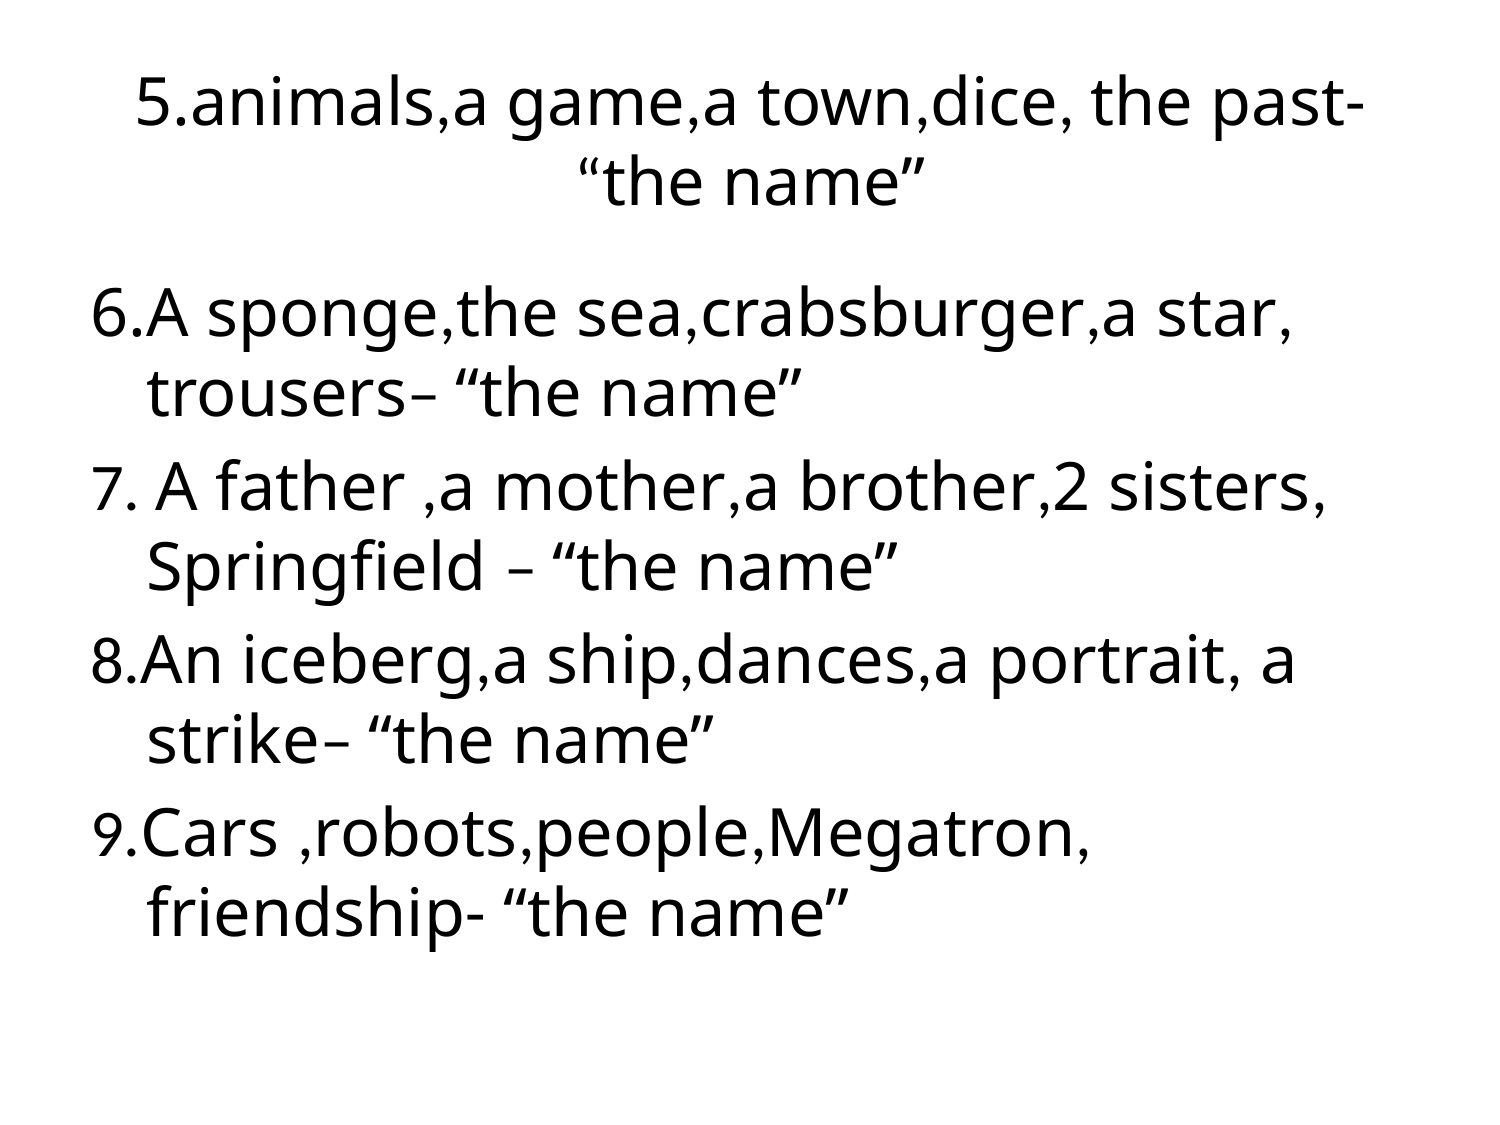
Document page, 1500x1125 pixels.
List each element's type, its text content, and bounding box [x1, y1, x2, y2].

title 5.animals,a game,a town,dice, the past- “the name” [75, 45, 1425, 233]
list 6.A sponge,the sea,crabsburger,a star, trousers– “the name” 7. A father ,a mother,a brother,2 sisters, Springfield – “the name” 8.An iceberg,a ship,dances,a portrait, a strike– “the name” 9.Cars ,robots,people,Megatron, friendship- “the name” [75, 262, 1425, 1005]
